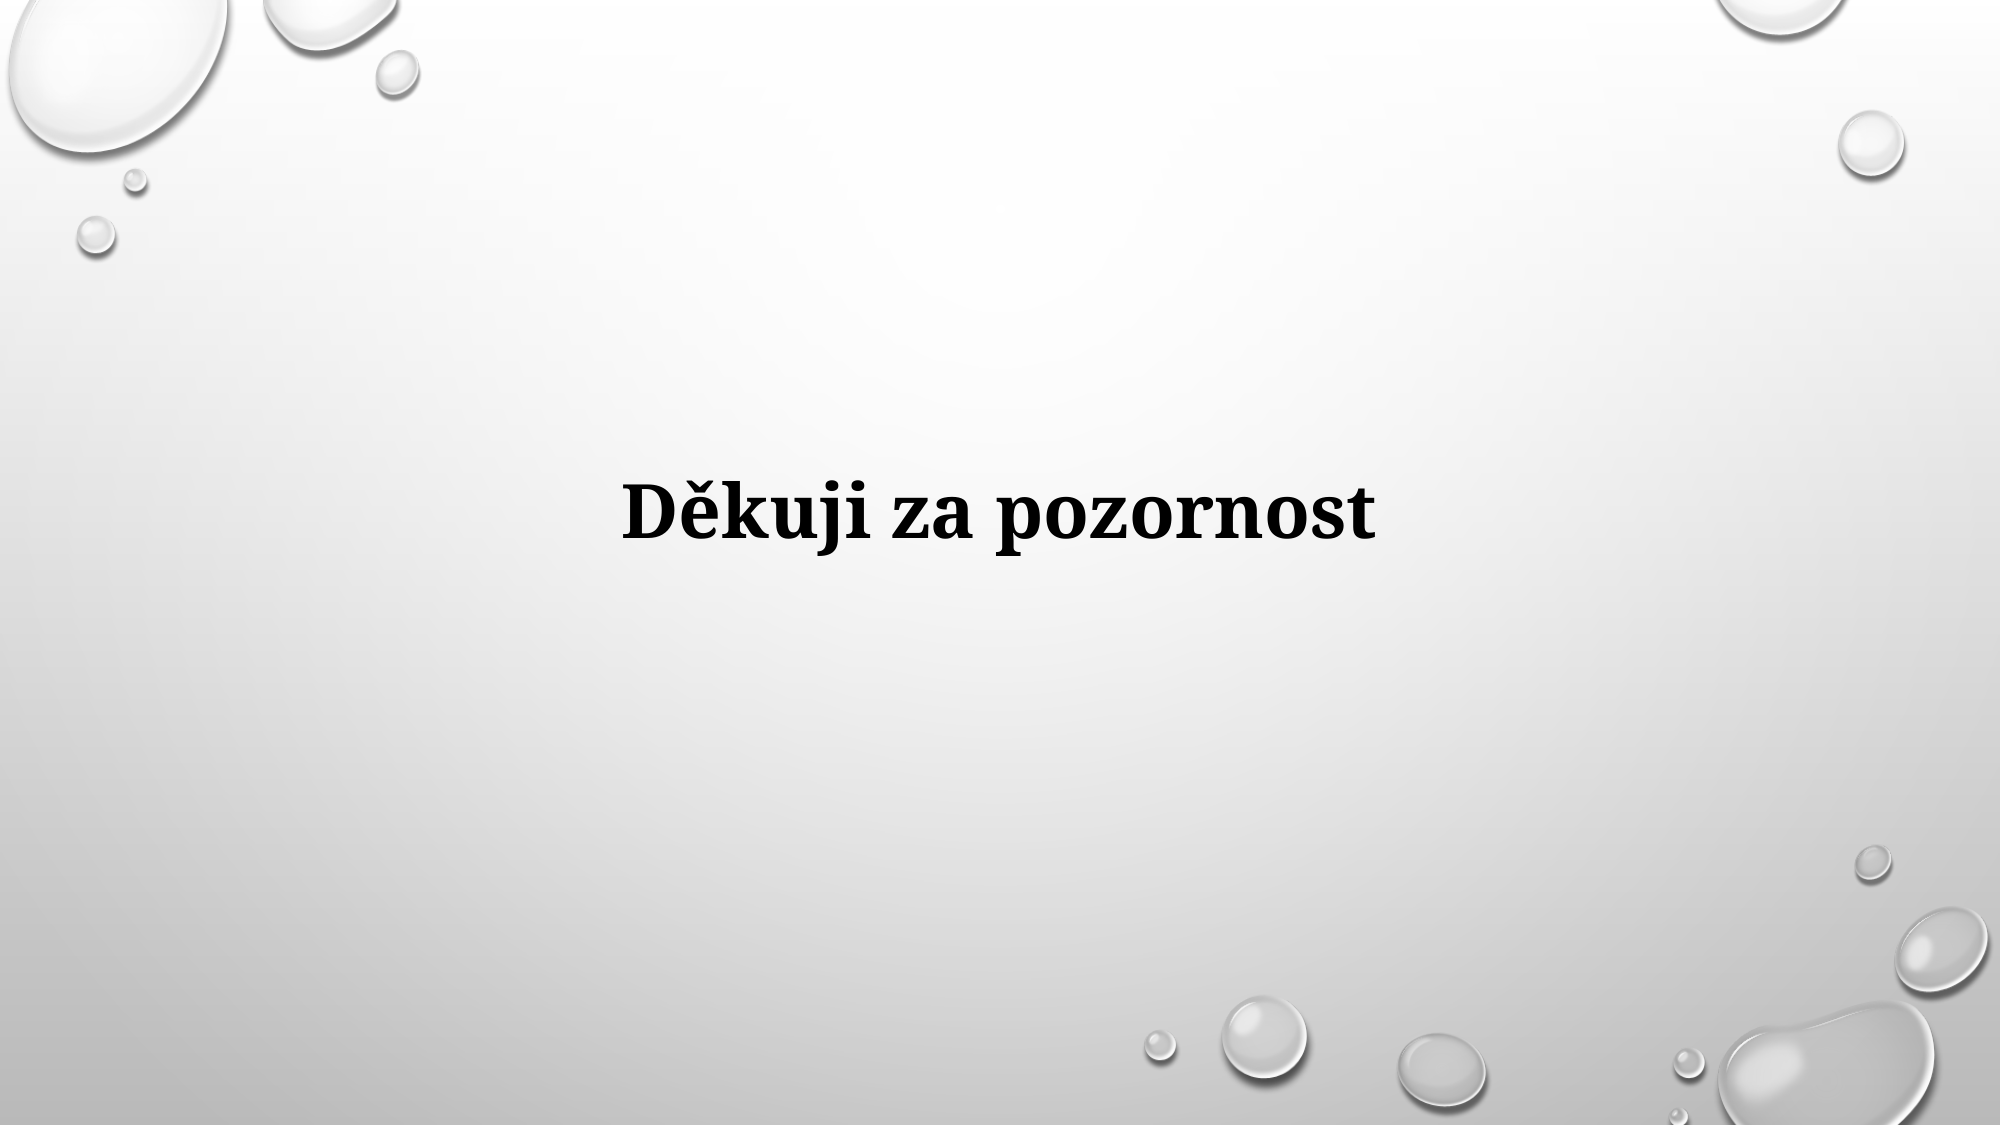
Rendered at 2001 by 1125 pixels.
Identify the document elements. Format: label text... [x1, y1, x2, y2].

picture [0, 0, 2000, 1125]
text_box Děkuji za pozornost [606, 456, 1394, 562]
